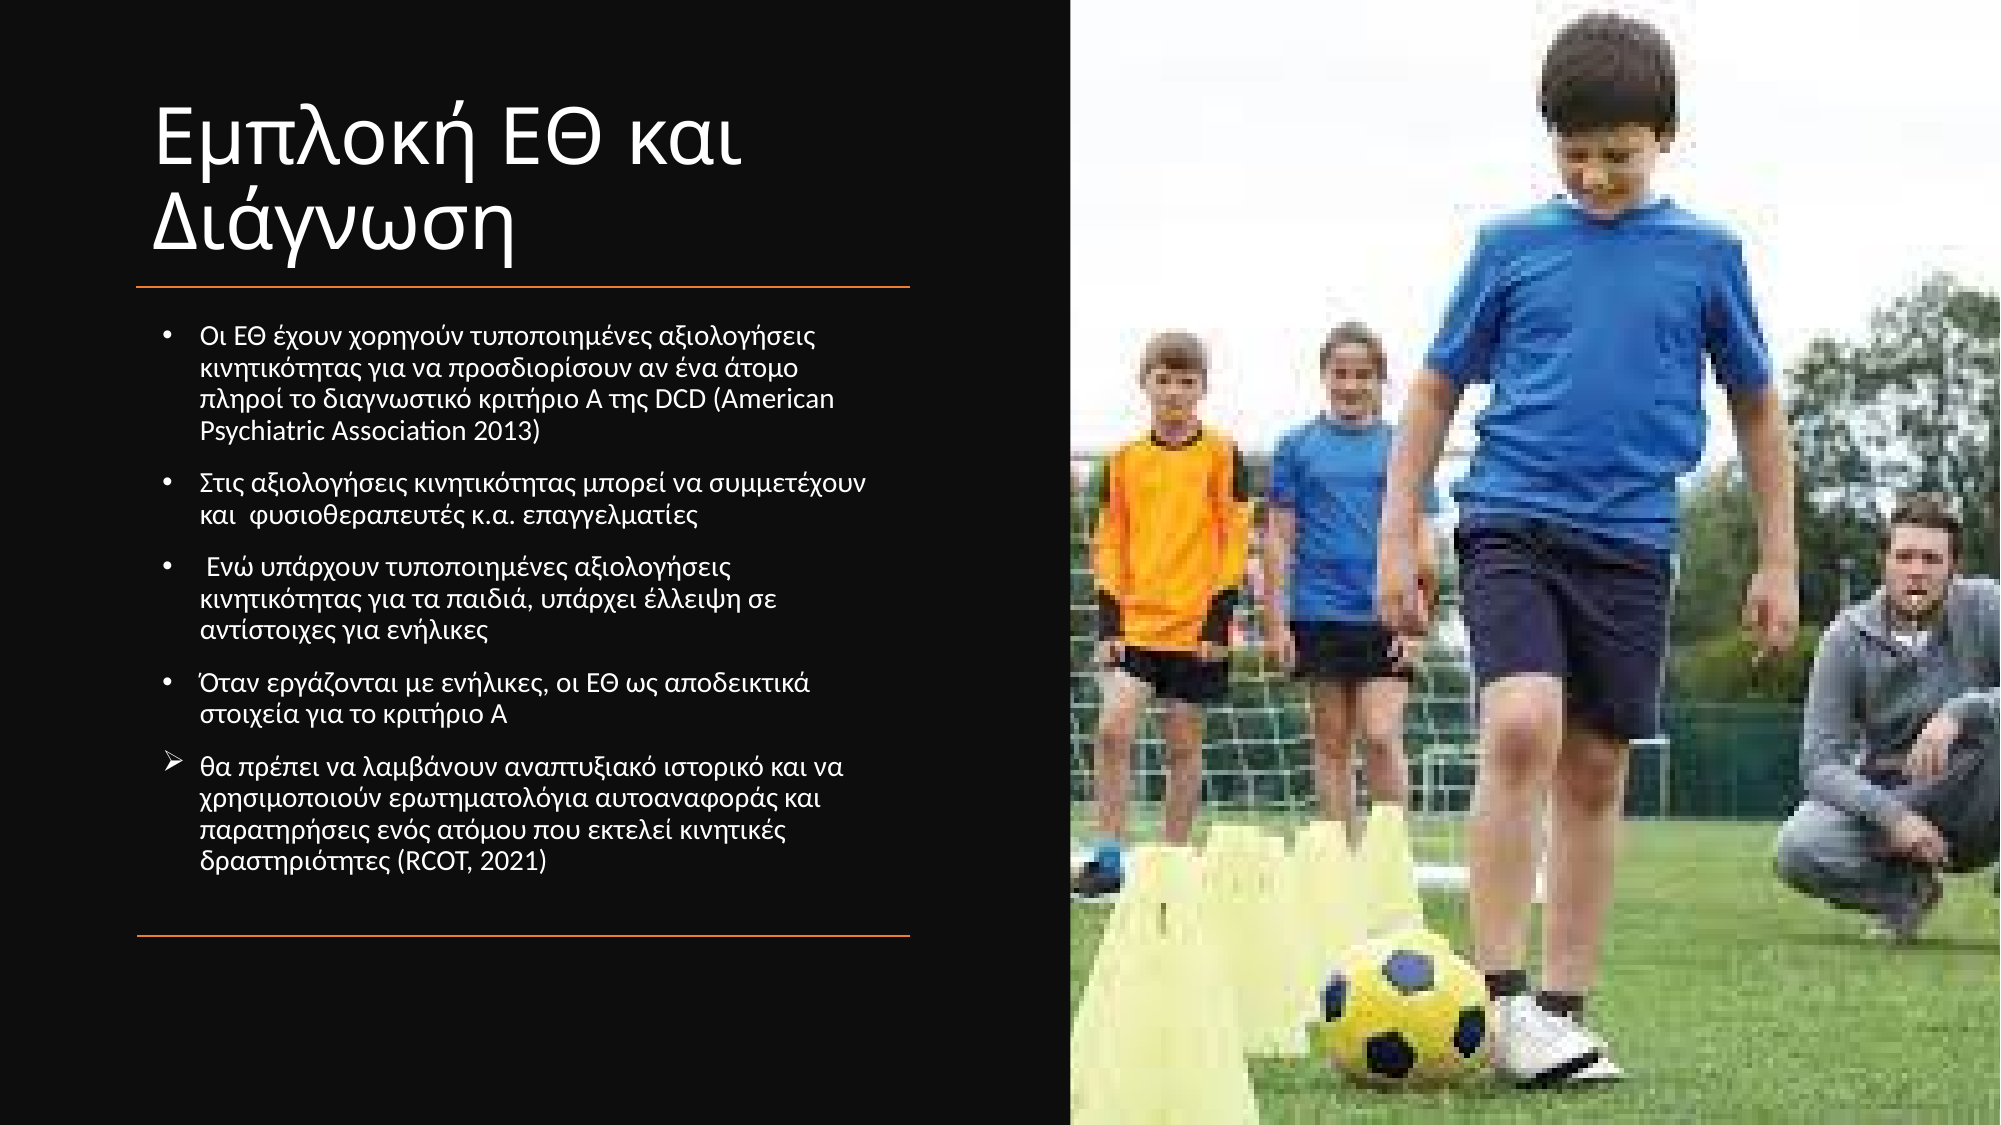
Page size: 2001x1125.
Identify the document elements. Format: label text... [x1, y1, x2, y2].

picture [1070, 0, 2000, 1125]
text_box [0, 0, 1070, 1125]
title Εμπλοκή ΕΘ και Διάγνωση [137, 73, 910, 275]
list Οι ΕΘ έχουν χορηγούν τυποποιημένες αξιολογήσεις κινητικότητας για να προσδιορίσουν αν ένα άτομο πληροί το διαγνωστικό κριτήριο Α της DCD (American Psychiatric Association 2013) Στις αξιολογήσεις κινητικότητας μπορεί να συμμετέχουν και φυσιοθεραπευτές κ.α. επαγγελματίες Ενώ υπάρχουν τυποποιημένες αξιολογήσεις κινητικότητας για τα παιδιά, υπάρχει έλλειψη σε αντίστοιχες για ενήλικες Όταν εργάζονται με ενήλικες, οι ΕΘ ως αποδεικτικά στοιχεία για το κριτήριο Α θα πρέπει να λαμβάνουν αναπτυξιακό ιστορικό και να χρησιμοποιούν ερωτηματολόγια αυτοαναφοράς και παρατηρήσεις ενός ατόμου που εκτελεί κινητικές δραστηριότητες (RCOT, 2021) [147, 313, 900, 912]
